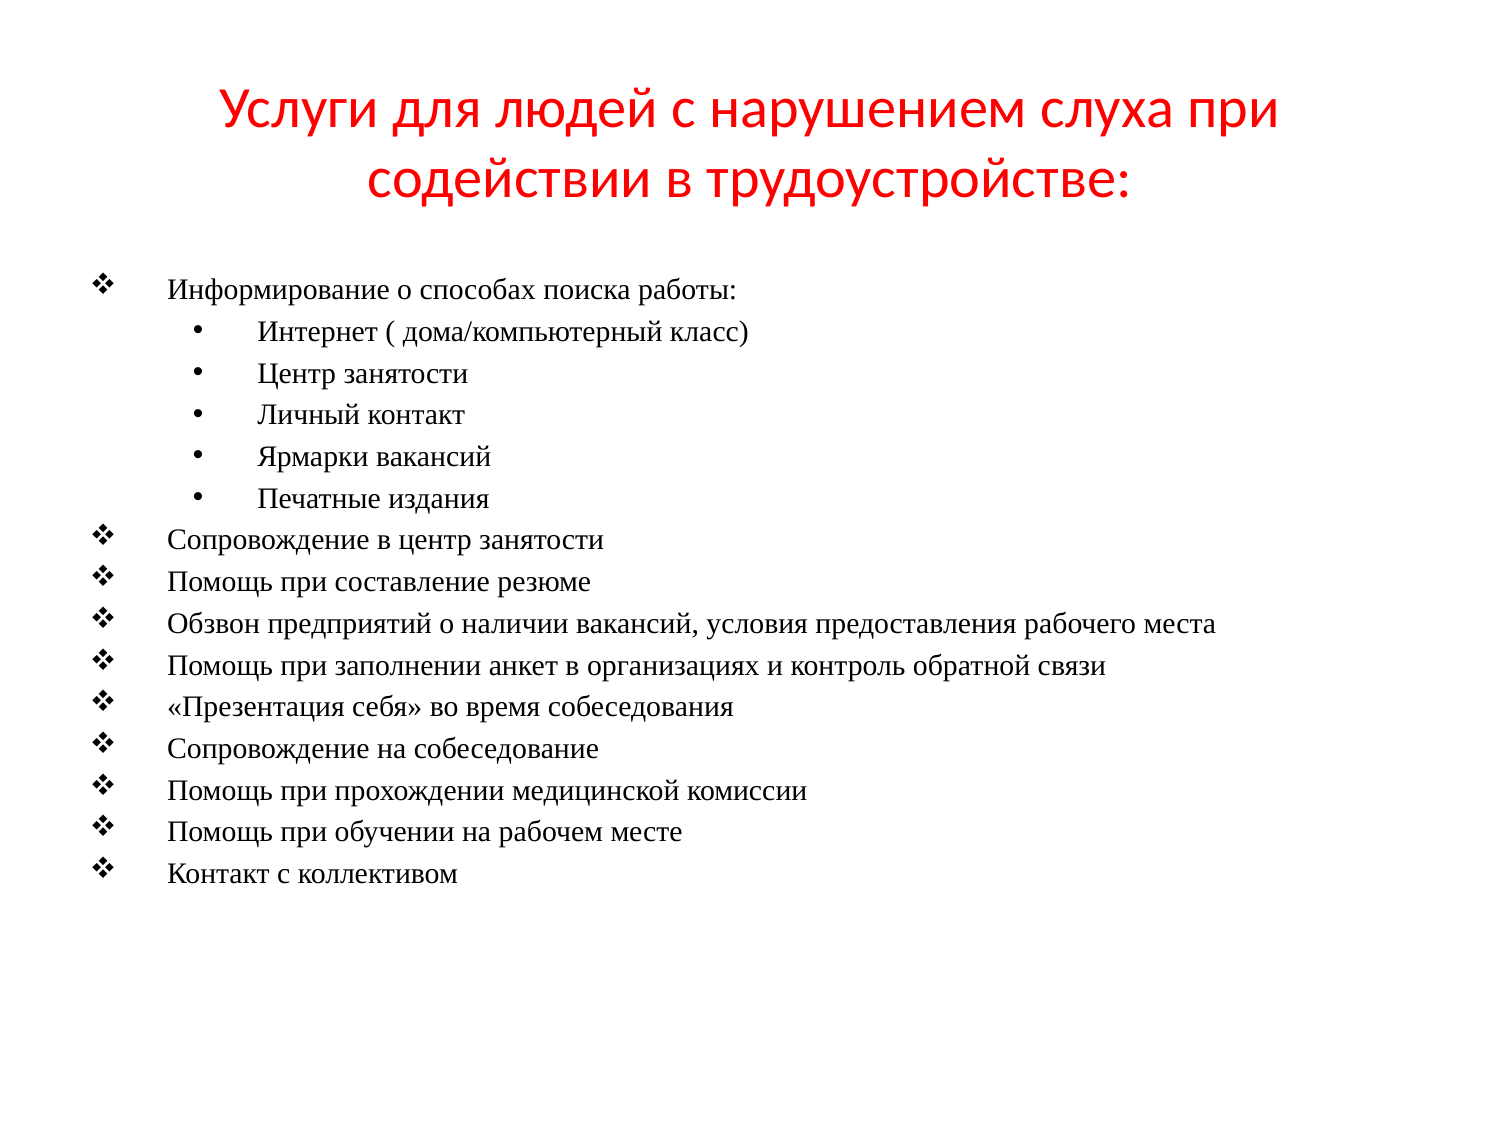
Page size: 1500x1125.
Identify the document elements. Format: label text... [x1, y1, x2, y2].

text_box Услуги для людей с нарушением слуха при содействии в трудоустройстве: [75, 45, 1425, 233]
text_box Информирование о способах поиска работы: Интернет ( дома/компьютерный класс) Центр занятости Личный контакт Ярмарки вакансий Печатные издания Сопровождение в центр занятости Помощь при составление резюме Обзвон предприятий о наличии вакансий, условия предоставления рабочего места Помощь при заполнении анкет в организациях и контроль обратной связи «Презентация себя» во время собеседования Сопровождение на собеседование Помощь при прохождении медицинской комиссии Помощь при обучении на рабочем месте Контакт с коллективом [75, 262, 1425, 1005]
